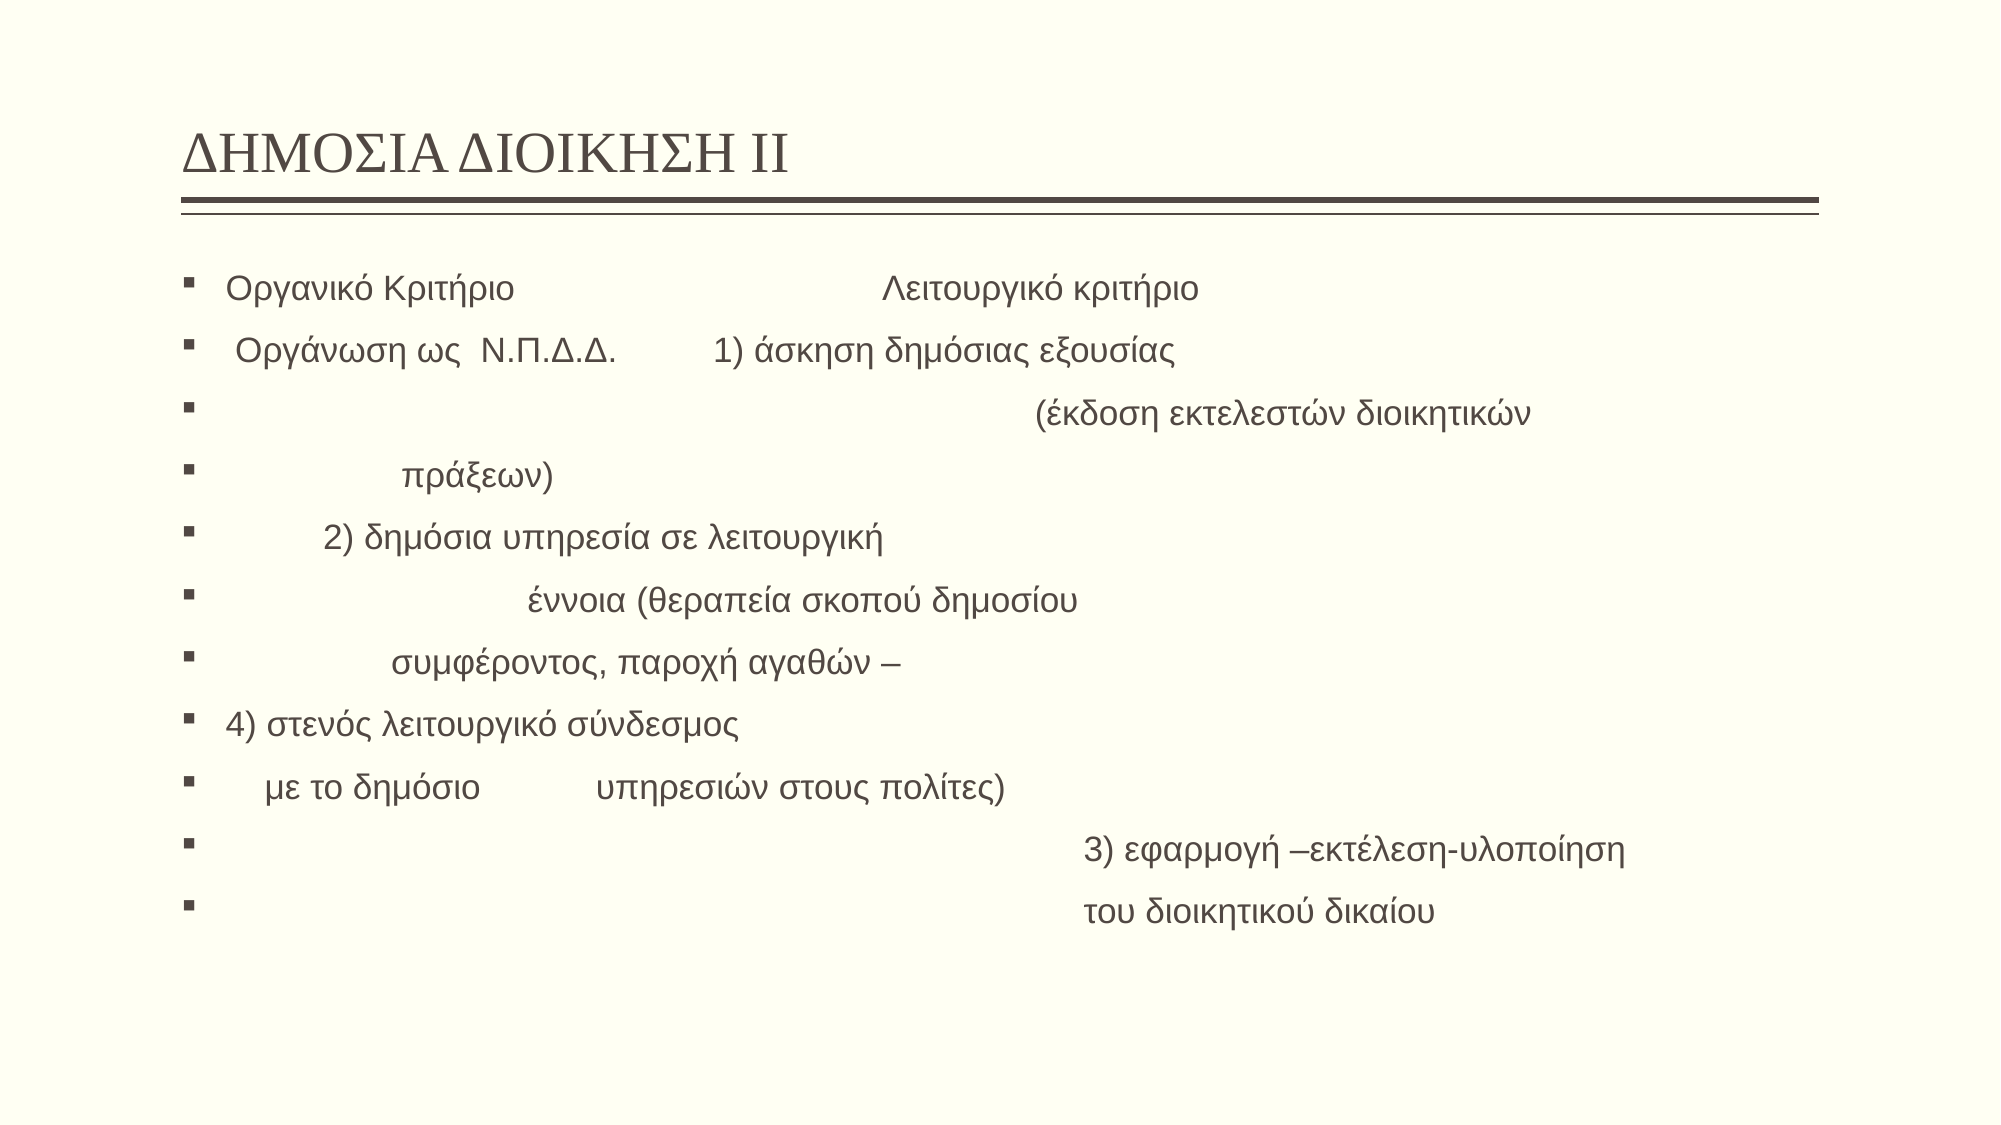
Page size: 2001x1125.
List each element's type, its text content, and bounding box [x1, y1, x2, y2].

title ΔΗΜΟΣΙΑ ΔΙΟΙΚΗΣΗ ΙΙ [181, 12, 1819, 193]
list Οργανικό Κριτήριο Λειτουργικό κριτήριο Οργάνωση ως Ν.Π.Δ.Δ. 1) άσκηση δημόσιας εξουσίας (έκδοση εκτελεστών διοικητικών πράξεων) 2) δημόσια υπηρεσία σε λειτουργική έννοια (θεραπεία σκοπού δημοσίου συμφέροντος, παροχή αγαθών – 4) στενός λειτουργικό σύνδεσμος με το δημόσιο υπηρεσιών στους πολίτες) 3) εφαρμογή –εκτέλεση-υλοποίηση του διοικητικού δικαίου [181, 262, 1819, 1013]
